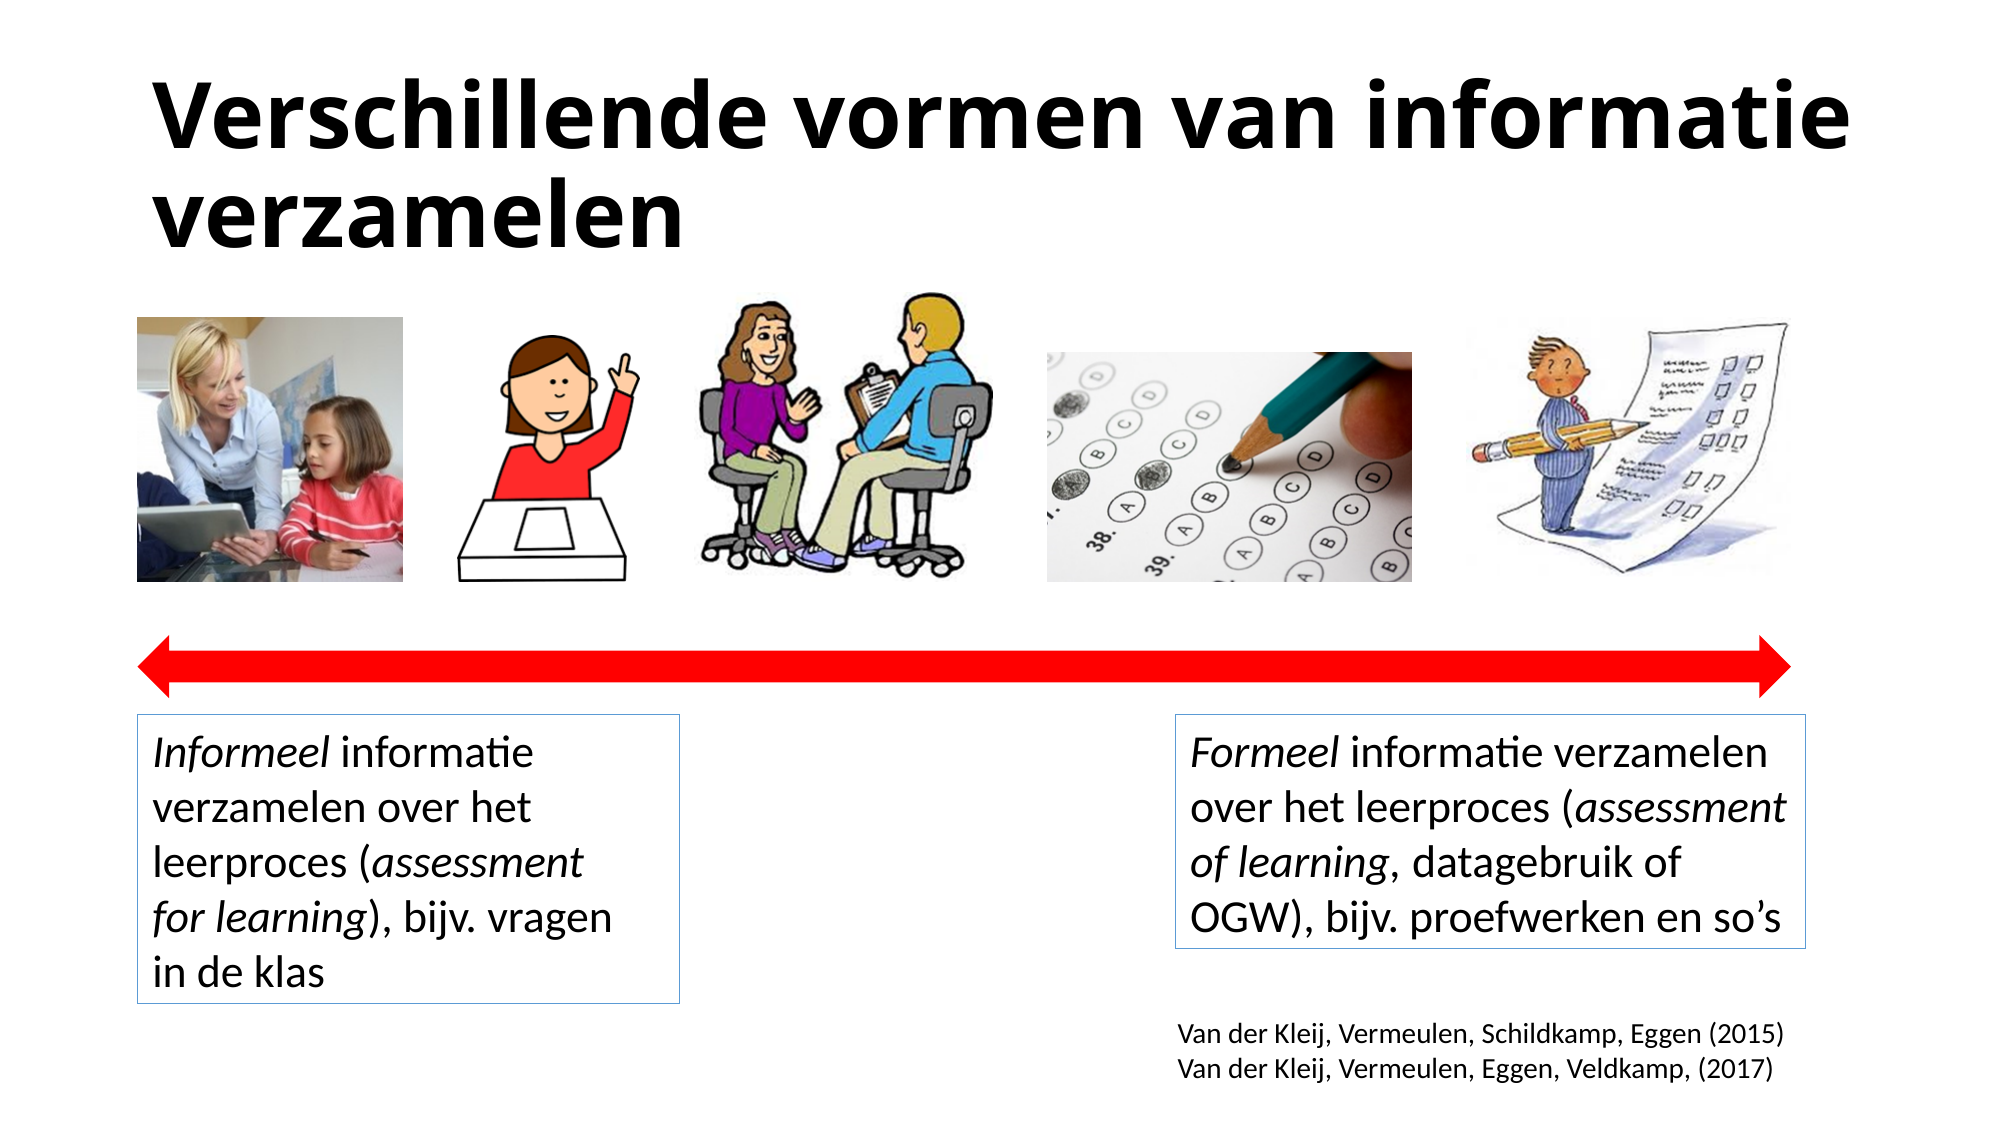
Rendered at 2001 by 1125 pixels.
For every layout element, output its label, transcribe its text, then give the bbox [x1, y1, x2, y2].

picture [1047, 352, 1412, 582]
picture [1466, 317, 1791, 577]
text_box Informeel informatie verzamelen over het leerproces (assessment for learning), bijv. vragen in de klas [137, 714, 680, 1004]
picture [694, 292, 993, 582]
text_box Van der Kleij, Vermeulen, Schildkamp, Eggen (2015) Van der Kleij, Vermeulen, Eggen, Veldkamp, (2017) [1162, 967, 1806, 1092]
title Verschillende vormen van informatie verzamelen [137, 59, 1938, 278]
text_box Formeel informatie verzamelen over het leerproces (assessment of learning, datagebruik of OGW), bijv. proefwerken en so’s [1175, 714, 1806, 949]
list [457, 335, 640, 582]
picture [137, 317, 403, 582]
text_box [136, 632, 1793, 701]
